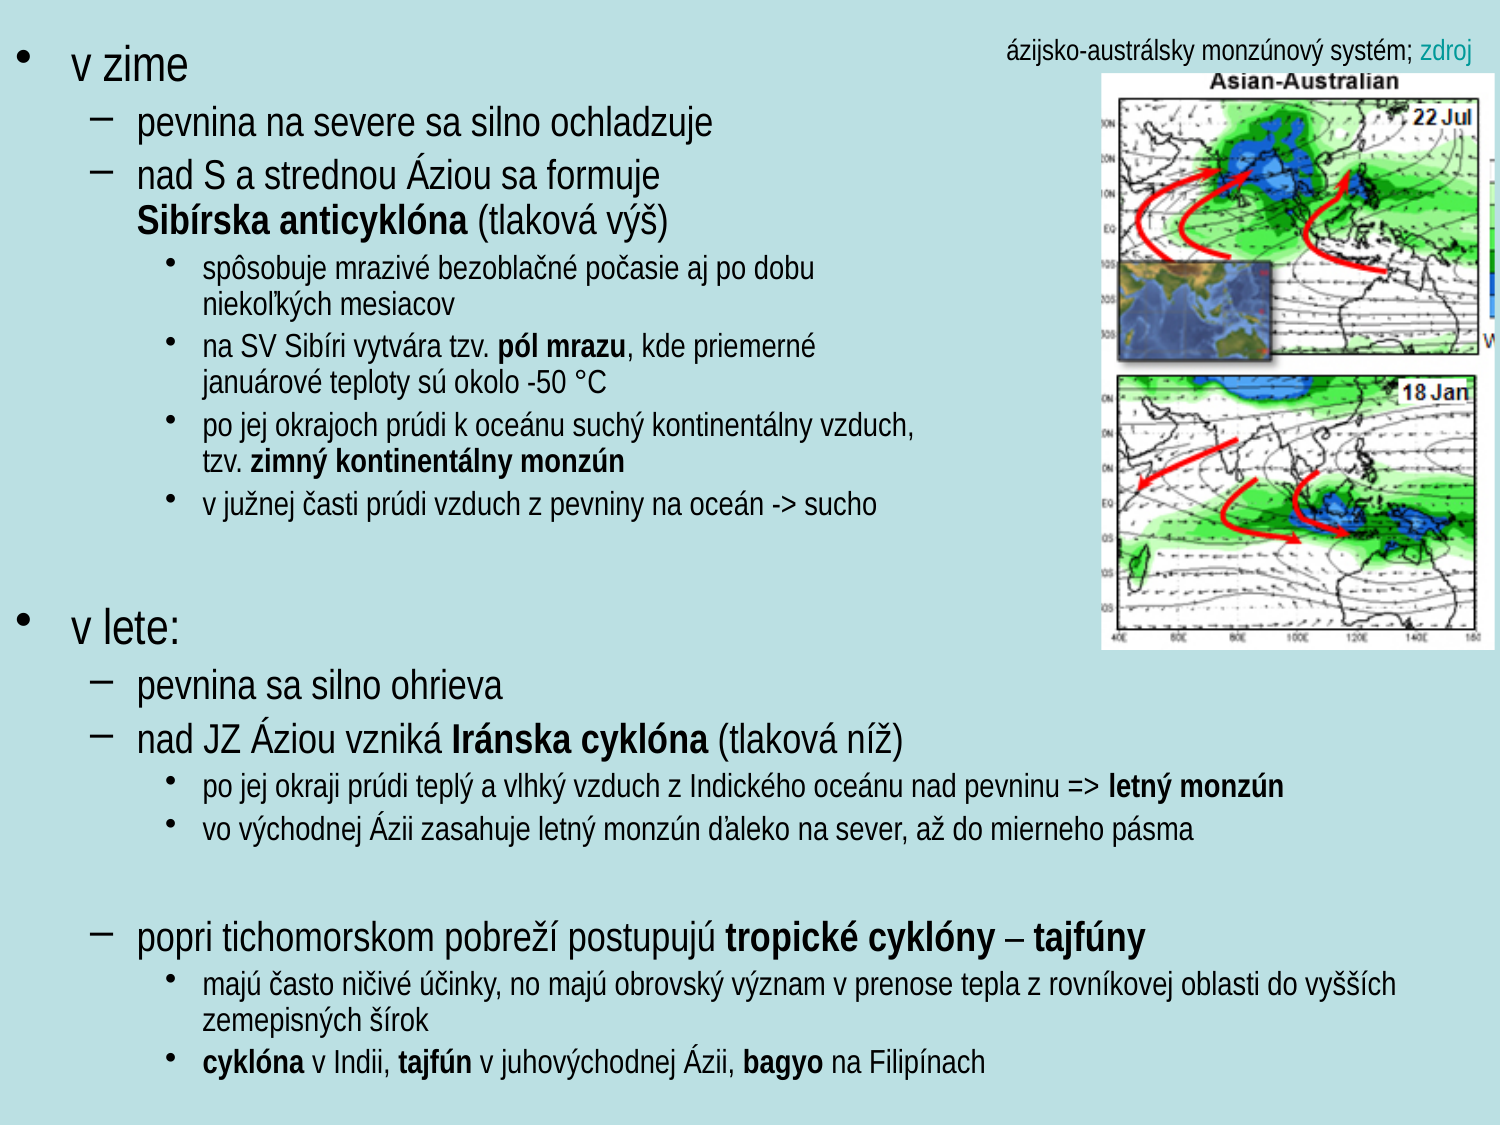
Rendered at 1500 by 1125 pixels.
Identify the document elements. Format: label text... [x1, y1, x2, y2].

picture [1101, 66, 1495, 650]
list v zime pevnina na severe sa silno ochladzuje nad S a strednou Áziou sa formuje Sibírska anticyklóna (tlaková výš) spôsobuje mrazivé bezoblačné počasie aj po dobu niekoľkých mesiacov na SV Sibíri vytvára tzv. pól mrazu, kde priemerné januárové teploty sú okolo -50 °C po jej okrajoch prúdi k oceánu suchý kontinentálny vzduch, tzv. zimný kontinentálny monzún v južnej časti prúdi vzduch z pevniny na oceán -> sucho v lete: pevnina sa silno ohrieva nad JZ Áziou vzniká Iránska cyklóna (tlaková níž) po jej okraji prúdi teplý a vlhký vzduch z Indického oceánu nad pevninu => letný monzún vo východnej Ázii zasahuje letný monzún ďaleko na sever, až do mierneho pásma popri tichomorskom pobreží postupujú tropické cyklóny – tajfúny majú často ničivé účinky, no majú obrovský význam v prenose tepla z rovníkovej oblasti do vyšších zemepisných šírok cyklóna v Indii, tajfún v juhovýchodnej Ázii, bagyo na Filipínach [0, 30, 1500, 1125]
text_box ázijsko-austrálsky monzúnový systém; zdroj [991, 23, 1500, 74]
